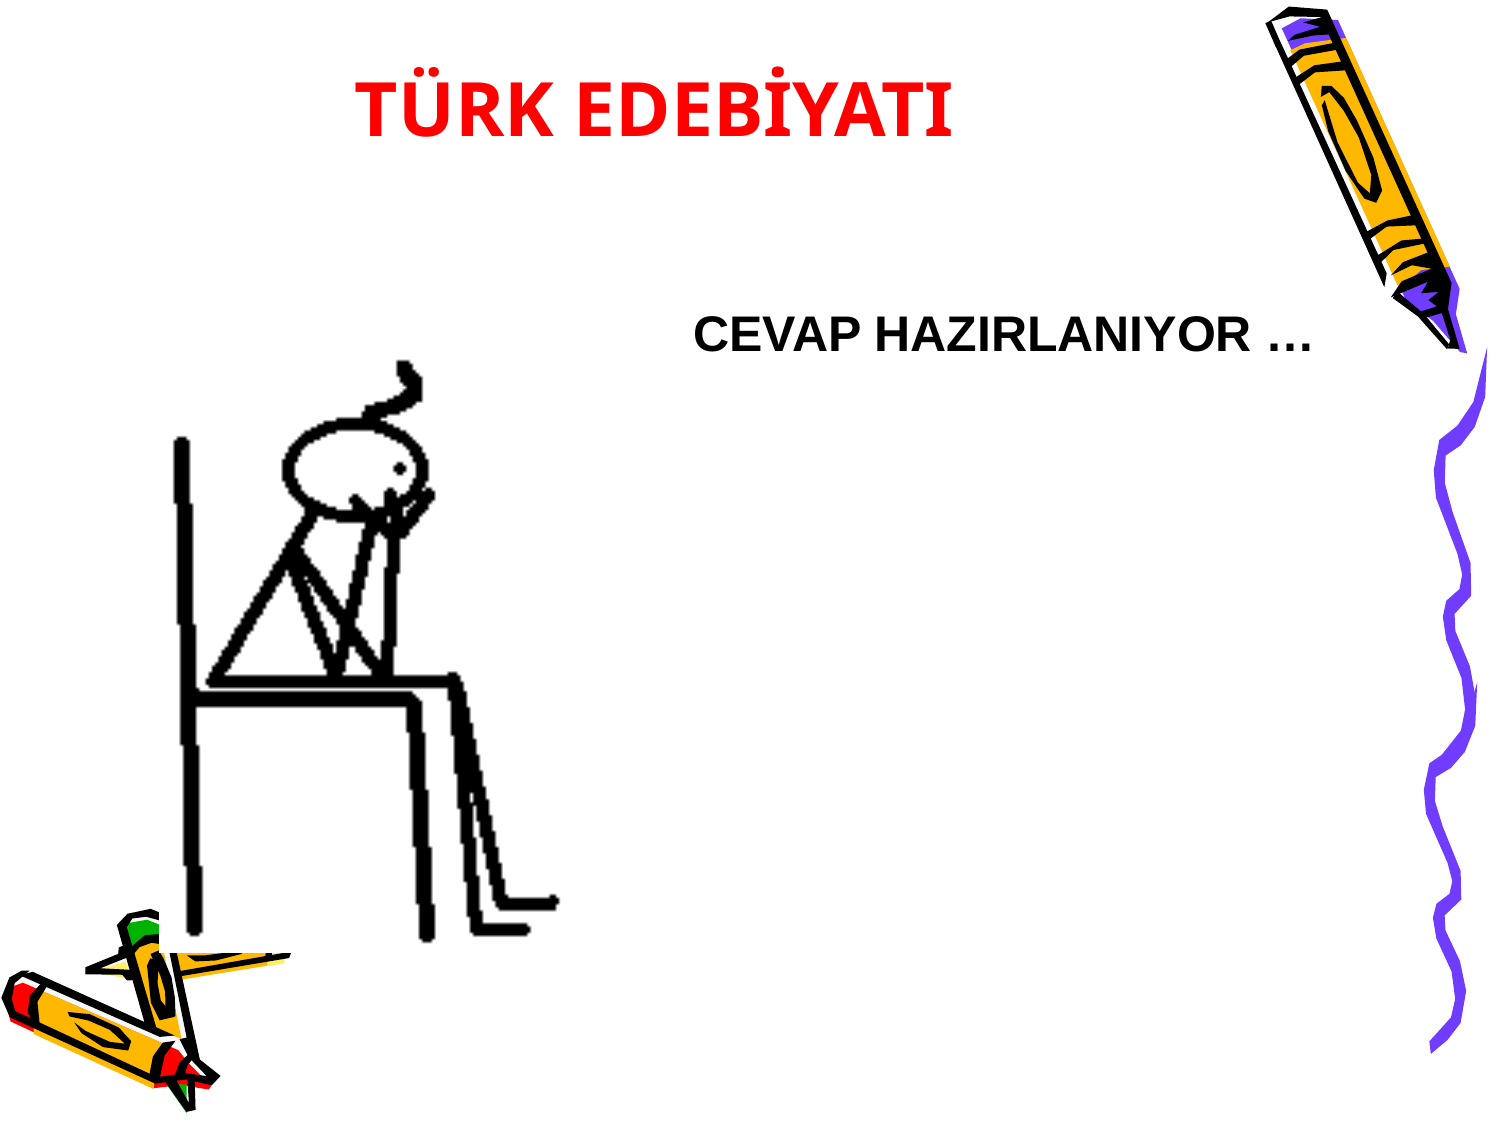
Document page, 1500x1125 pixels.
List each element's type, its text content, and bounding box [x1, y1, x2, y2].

text_box CEVAP HAZIRLANIYOR … [678, 293, 1331, 369]
text_box TÜRK EDEBİYATI [340, 54, 989, 160]
picture [159, 314, 573, 953]
